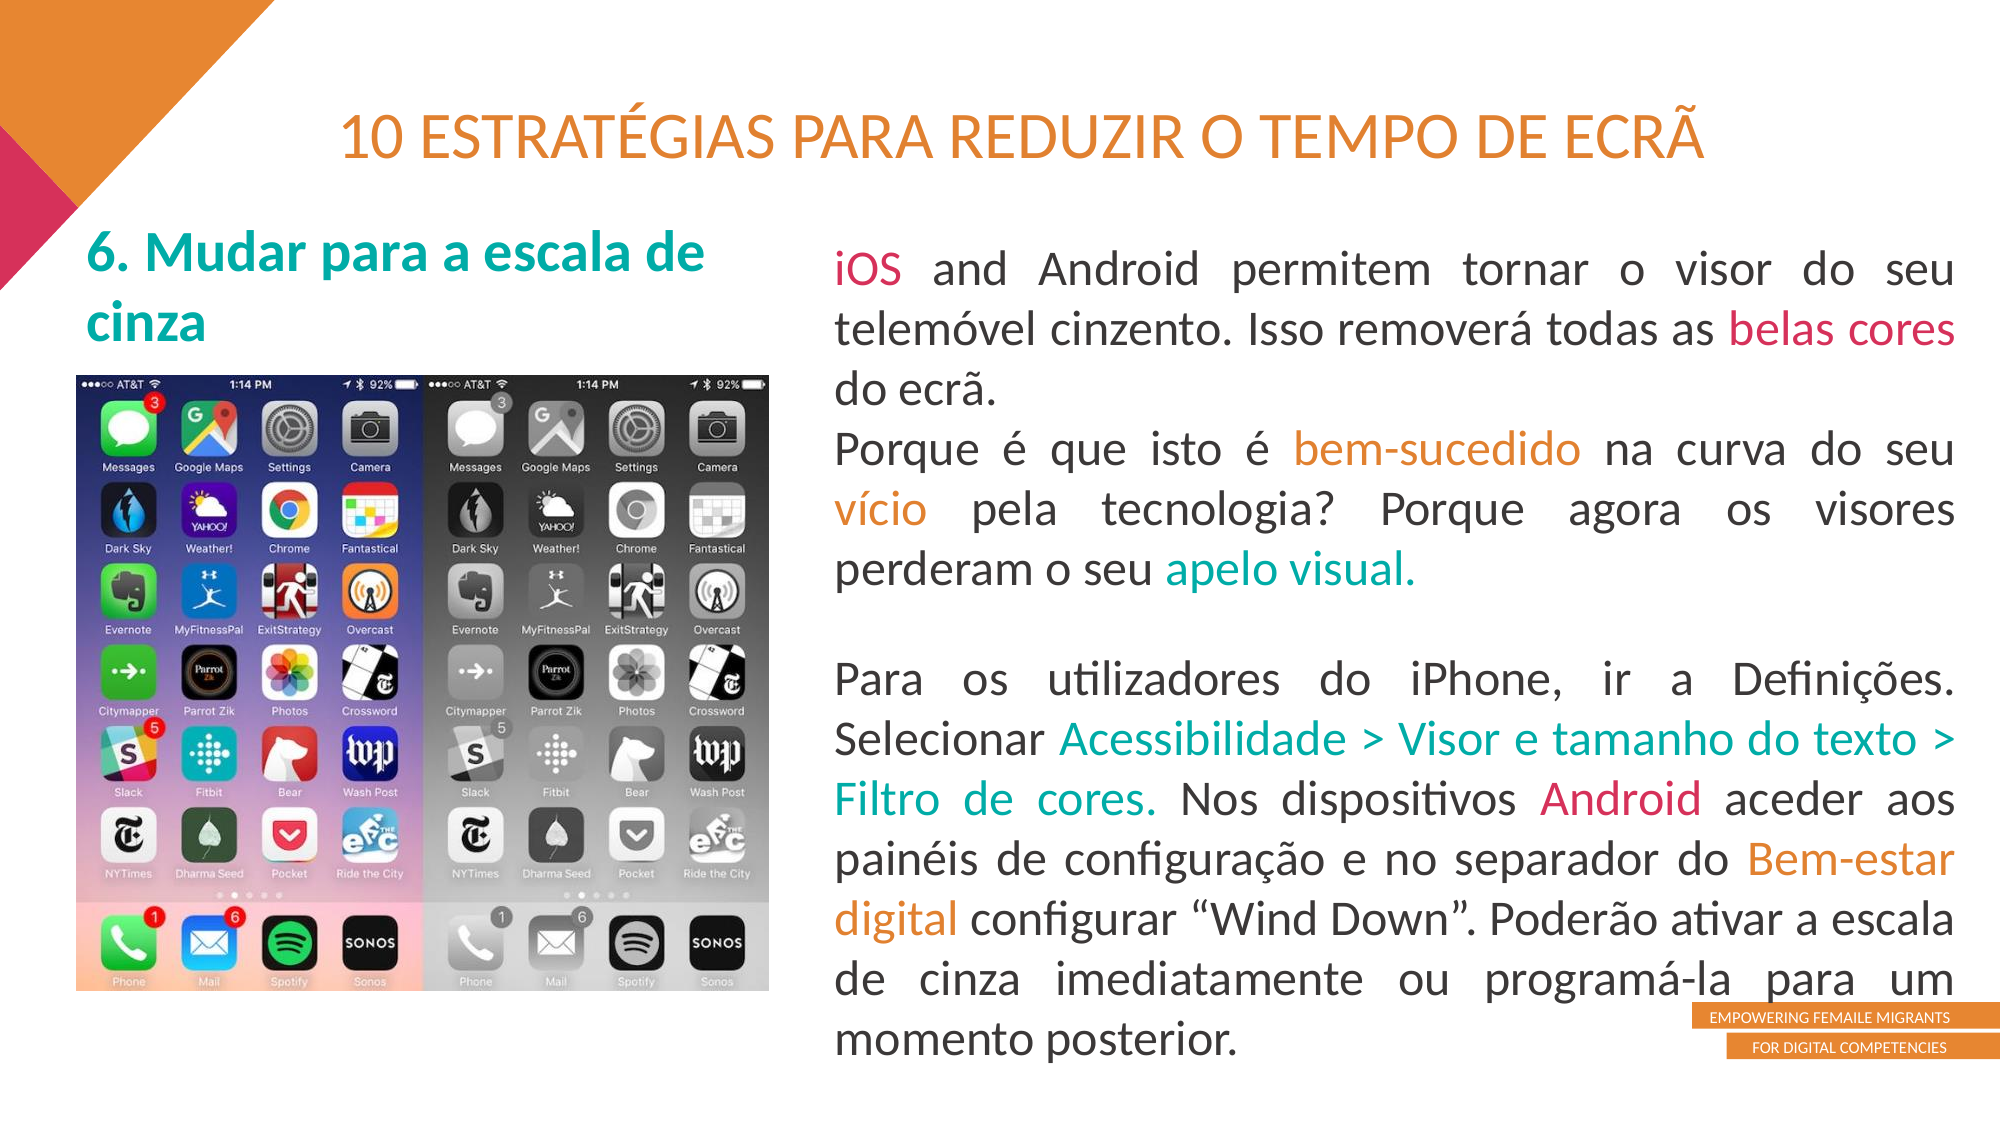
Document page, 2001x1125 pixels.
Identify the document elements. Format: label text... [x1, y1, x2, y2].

picture [76, 375, 769, 991]
text_box 10 ESTRATÉGIAS PARA REDUZIR O TEMPO DE ECRÃ [121, 102, 1908, 209]
text_box iOS and Android permitem tornar o visor do seu telemóvel cinzento. Isso removerá todas as belas cores do ecrã. Porque é que isto é bem-sucedido na curva do seu vício pela tecnologia? Porque agora os visores perderam o seu apelo visual. Para os utilizadores do iPhone, ir a Definições. Selecionar Acessibilidade > Visor e tamanho do texto > Filtro de cores. Nos dispositivos Android aceder aos painéis de configuração e no separador do Bem-estar digital configurar “Wind Down”. Poderão ativar a escala de cinza imediatamente ou programá-la para um momento posterior. [824, 230, 1967, 1082]
text_box 6. Mudar para a escala de cinza [76, 208, 786, 1082]
